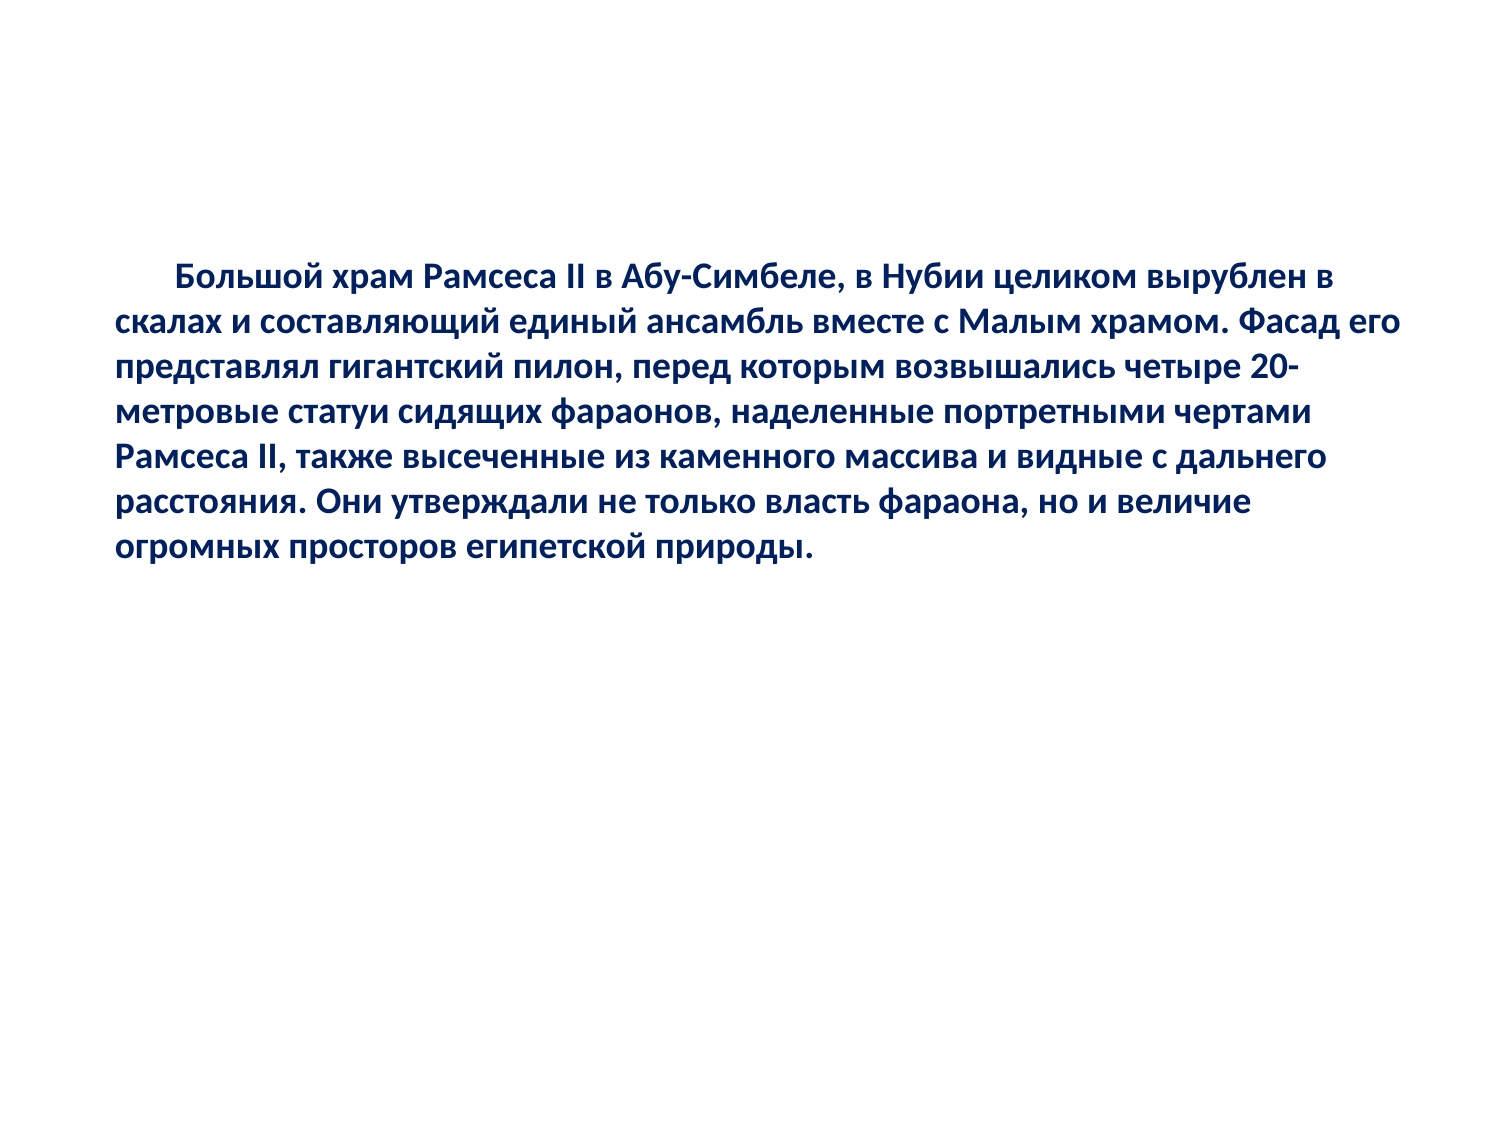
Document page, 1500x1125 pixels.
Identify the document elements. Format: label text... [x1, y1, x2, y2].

text_box Большой храм Рамсеса II в Абу-Симбеле, в Нубии целиком вырублен в скалах и составляющий единый ансамбль вместе с Малым храмом. Фасад его представлял гигантский пилон, перед которым возвышались четыре 20-метровые статуи сидящих фараонов, наделенные портретными чертами Рамсеса II, также высеченные из каменного массива и видные с дальнего расстояния. Они утверждали не только власть фараона, но и величие огромных просторов египетской природы. [100, 243, 1424, 574]
